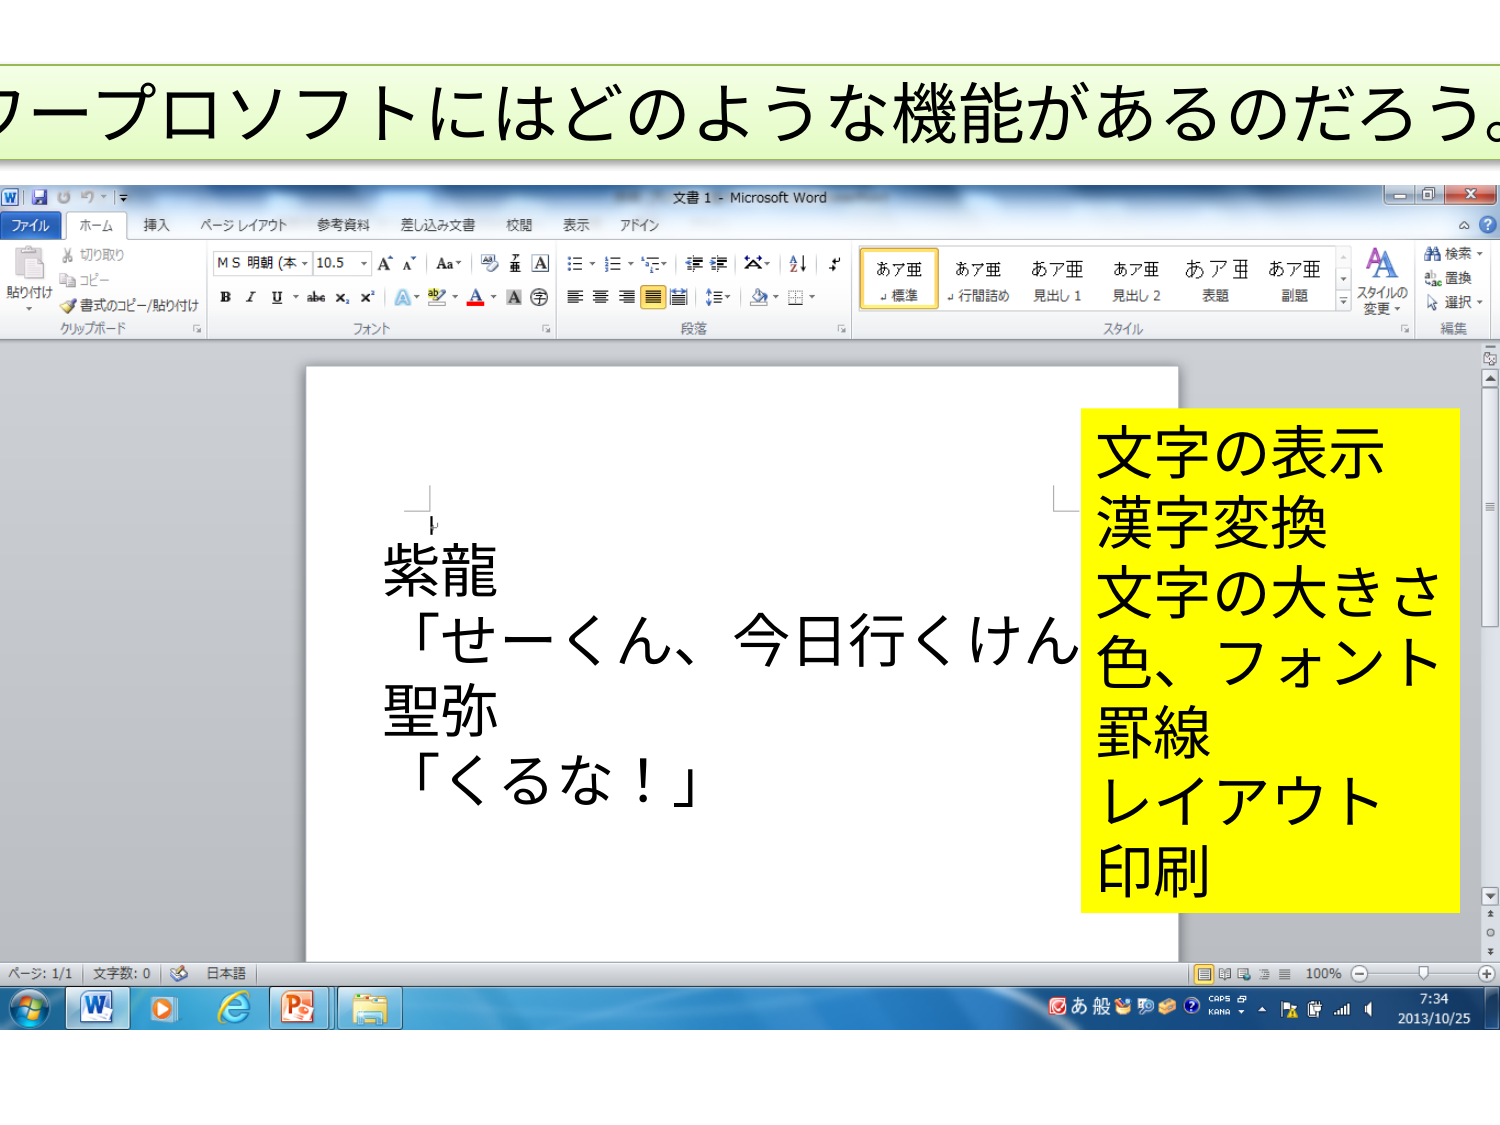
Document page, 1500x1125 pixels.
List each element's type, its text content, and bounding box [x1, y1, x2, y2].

picture [0, 185, 1500, 1030]
text_box ワープロソフトにはどのような機能があるのだろう。 [0, 64, 1500, 160]
